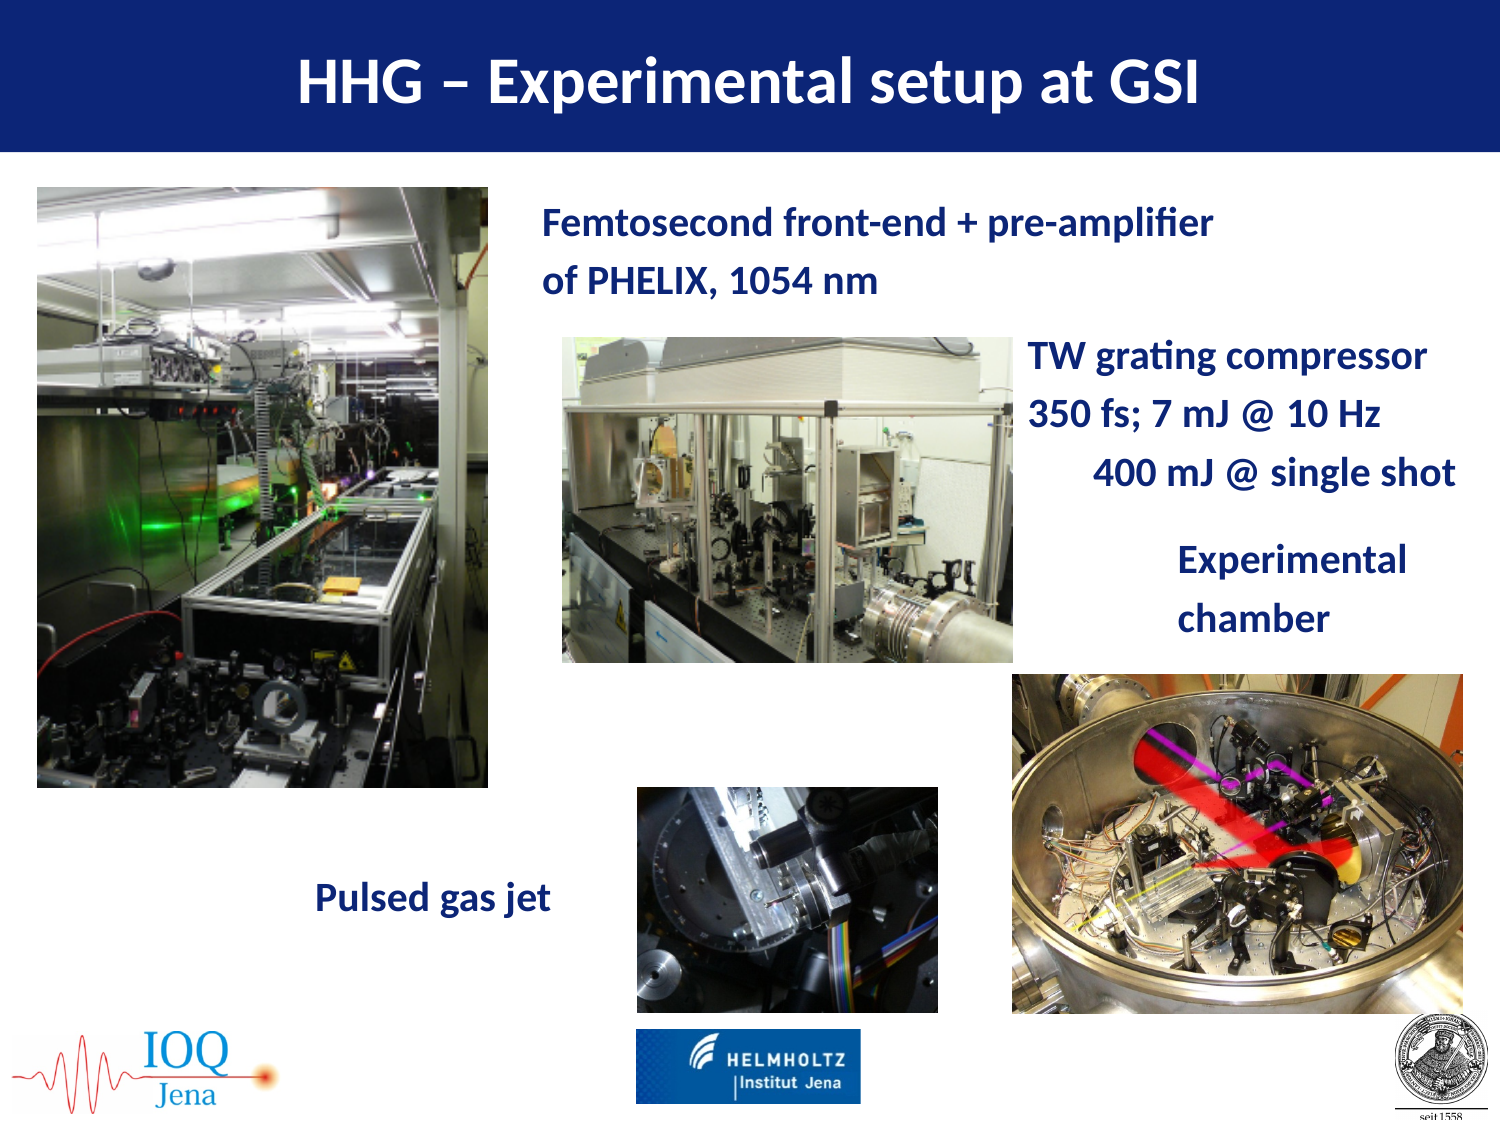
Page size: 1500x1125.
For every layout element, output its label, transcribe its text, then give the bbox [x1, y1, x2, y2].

picture [636, 1029, 861, 1104]
picture [637, 787, 938, 1013]
text_box TW grating compressor 350 fs; 7 mJ @ 10 Hz 400 mJ @ single shot [1012, 320, 1500, 488]
text_box Experimental chamber [1162, 524, 1463, 655]
title HHG – Experimental setup at GSI [74, 11, 1426, 143]
picture [562, 337, 1013, 664]
text_box Femtosecond front-end + pre-amplifier of PHELIX, 1054 nm [526, 187, 1313, 300]
picture [11, 1031, 282, 1114]
text_box Pulsed gas jet [299, 862, 600, 938]
picture [37, 187, 488, 788]
picture [1012, 674, 1488, 1120]
